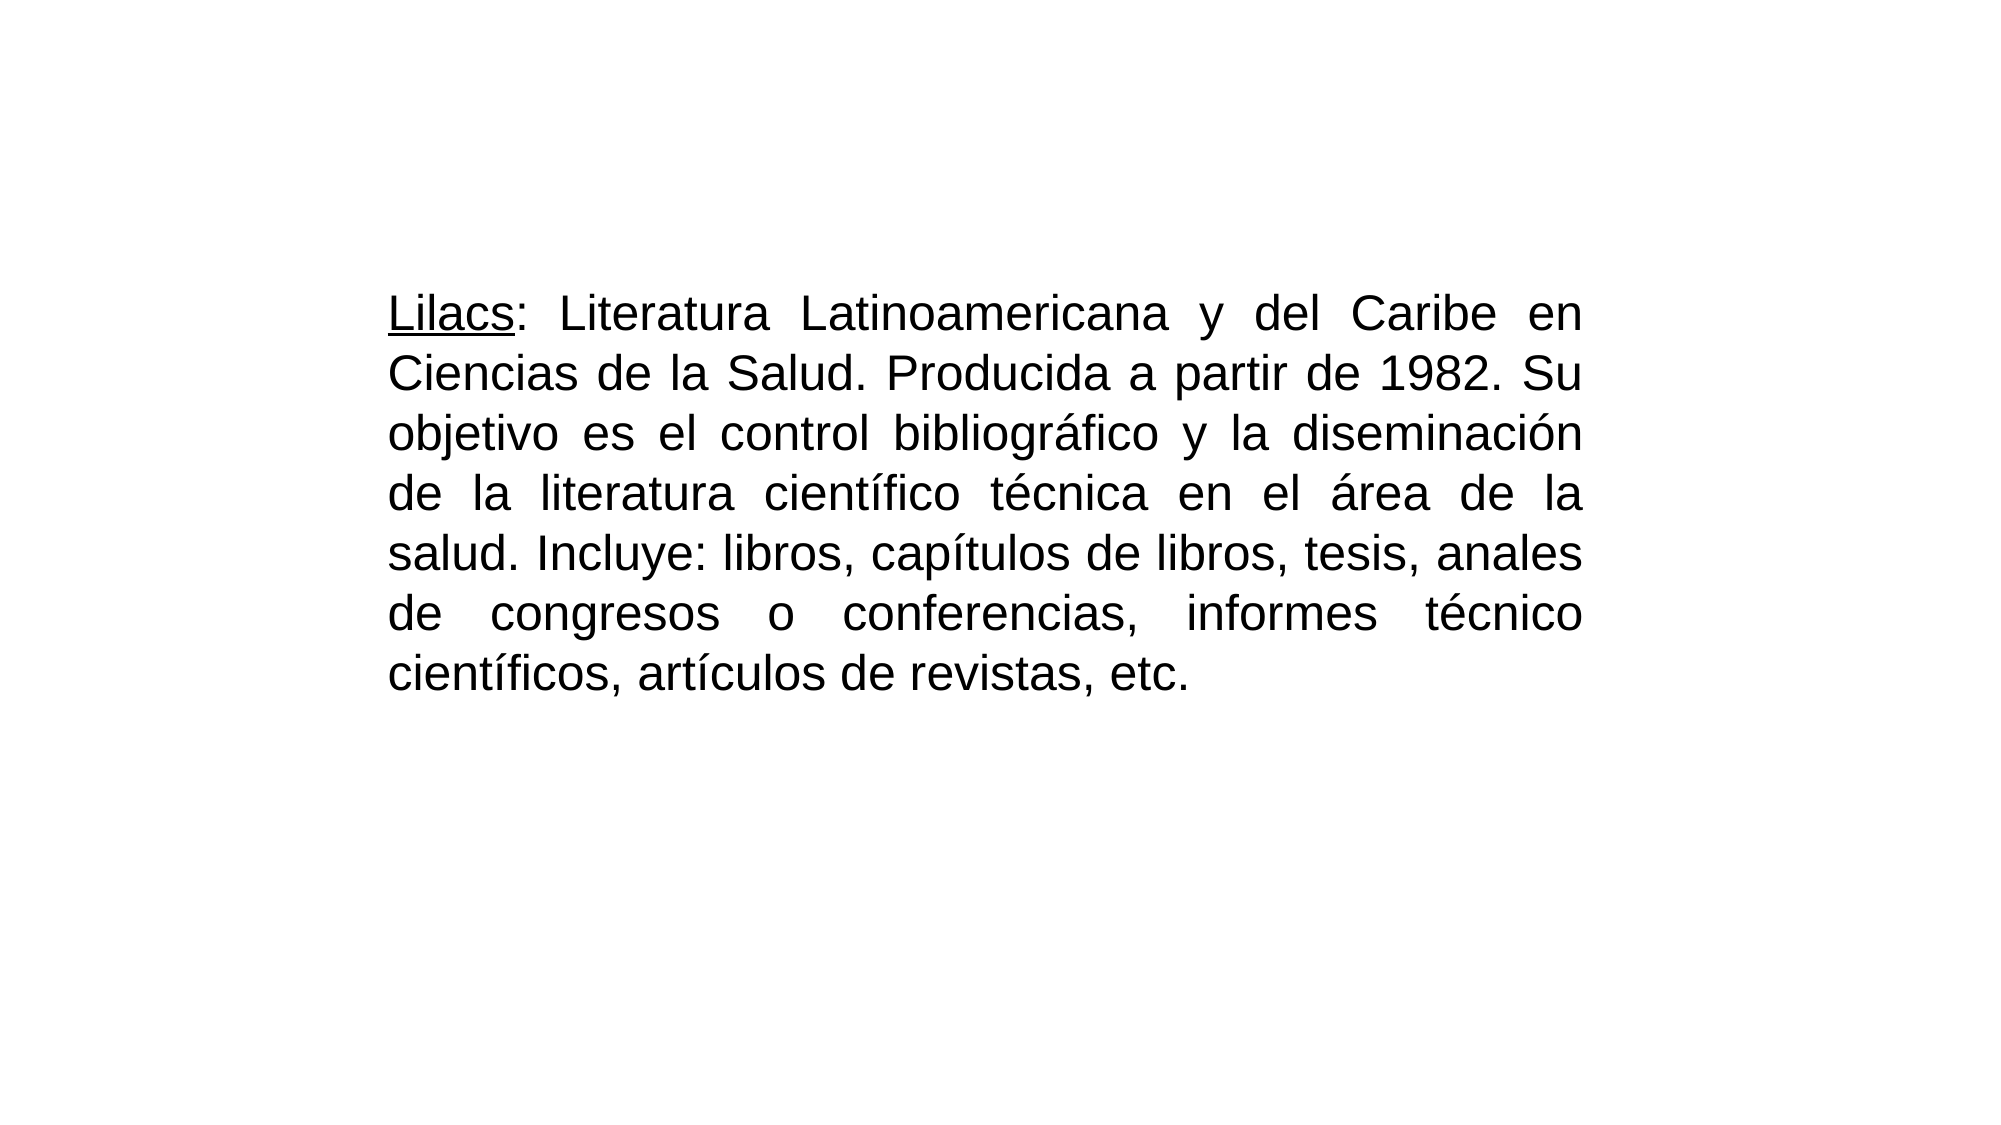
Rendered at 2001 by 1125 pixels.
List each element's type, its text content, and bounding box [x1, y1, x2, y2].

text_box Lilacs: Literatura Latinoamericana y del Caribe en Ciencias de la Salud. Producida a partir de 1982. Su objetivo es el control bibliográfico y la diseminación de la literatura científico técnica en el área de la salud. Incluye: libros, capítulos de libros, tesis, anales de congresos o conferencias, informes técnico científicos, artículos de revistas, etc. [372, 273, 1599, 708]
